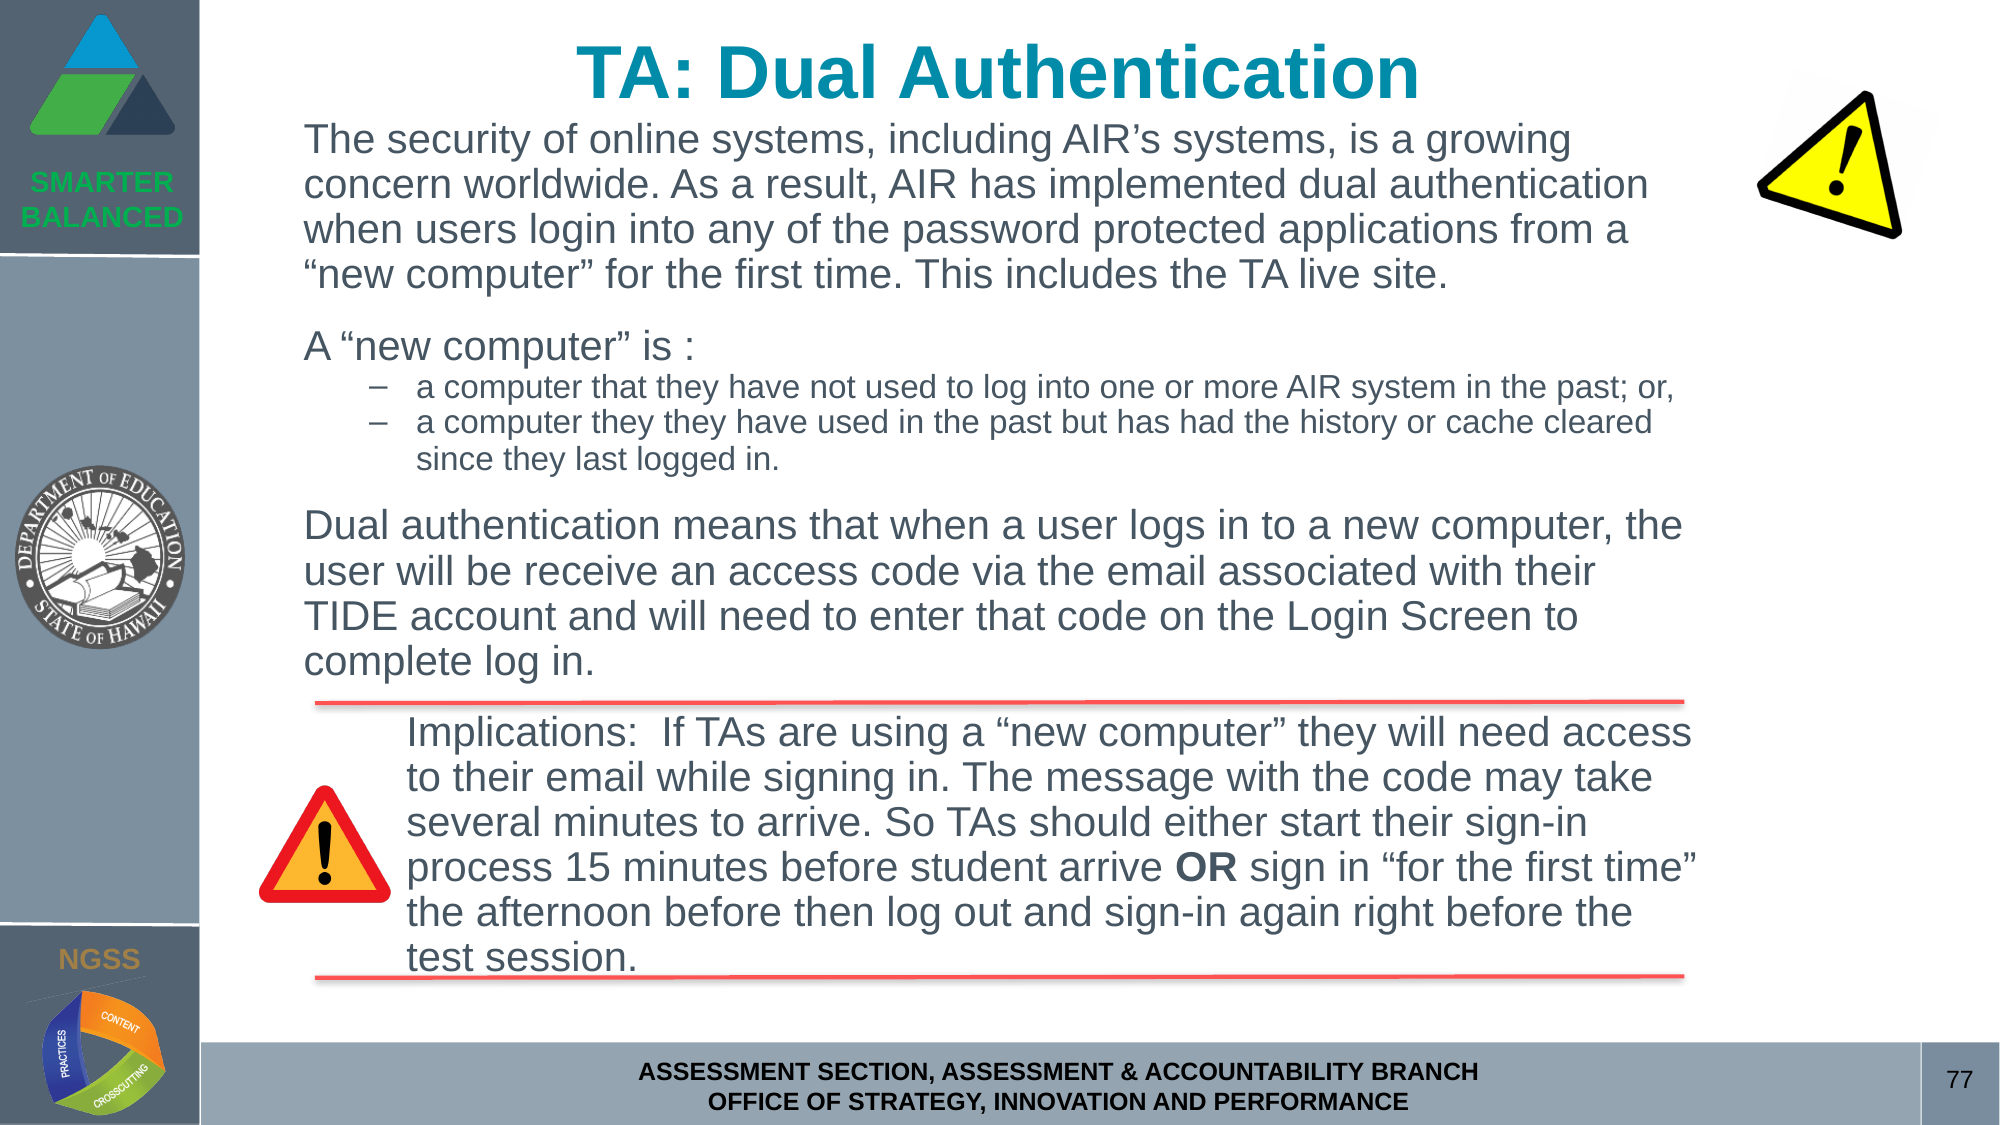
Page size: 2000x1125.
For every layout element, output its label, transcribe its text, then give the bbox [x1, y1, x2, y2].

picture [28, 12, 177, 137]
picture [14, 464, 186, 650]
picture [27, 977, 172, 1125]
picture [1754, 68, 1939, 241]
list The security of online systems, including AIR’s systems, is a growing concern worldwide. As a result, AIR has implemented dual authentication when users login into any of the password protected applications from a “new computer” for the first time. This includes the TA live site. A “new computer” is : a computer that they have not used to log into one or more AIR system in the past; or, a computer they they have used in the past but has had the history or cache cleared since they last logged in. Dual authentication means that when a user logs in to a new computer, the user will be receive an access code via the email associated with their TIDE account and will need to enter that code on the Login Screen to complete log in. Implications: If TAs are using a “new computer” they will need access to their email while signing in. The message with the code may take several minutes to arrive. So TAs should either start their sign-in process 15 minutes before student arrive OR sign in “for the first time” the afternoon before then log out and sign-in again right before the test session. [288, 102, 1718, 992]
title TA: Dual Authentication [324, 5, 1675, 102]
picture [251, 776, 398, 905]
